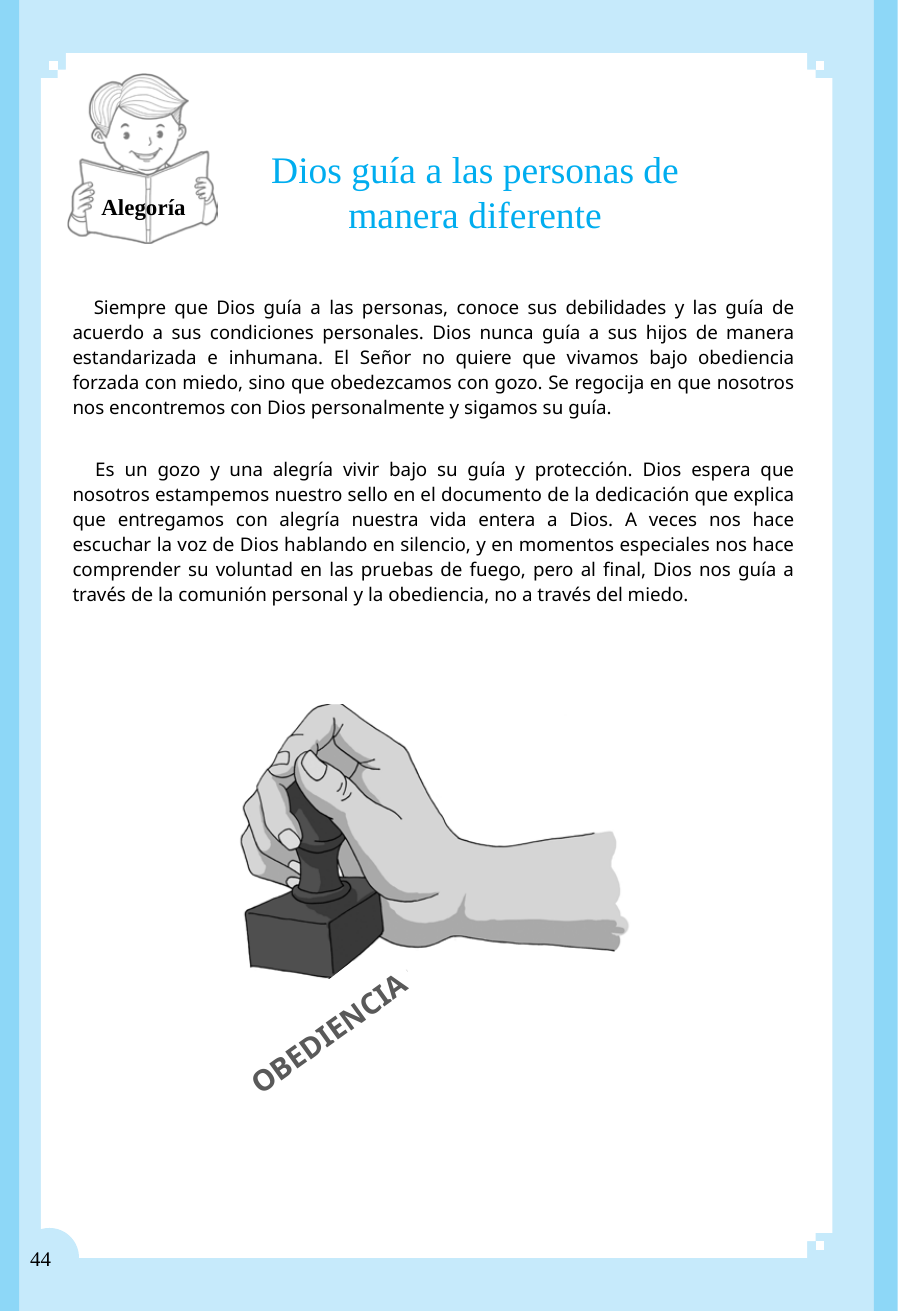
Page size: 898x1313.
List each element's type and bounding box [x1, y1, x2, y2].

text_box [0, 0, 898, 1312]
